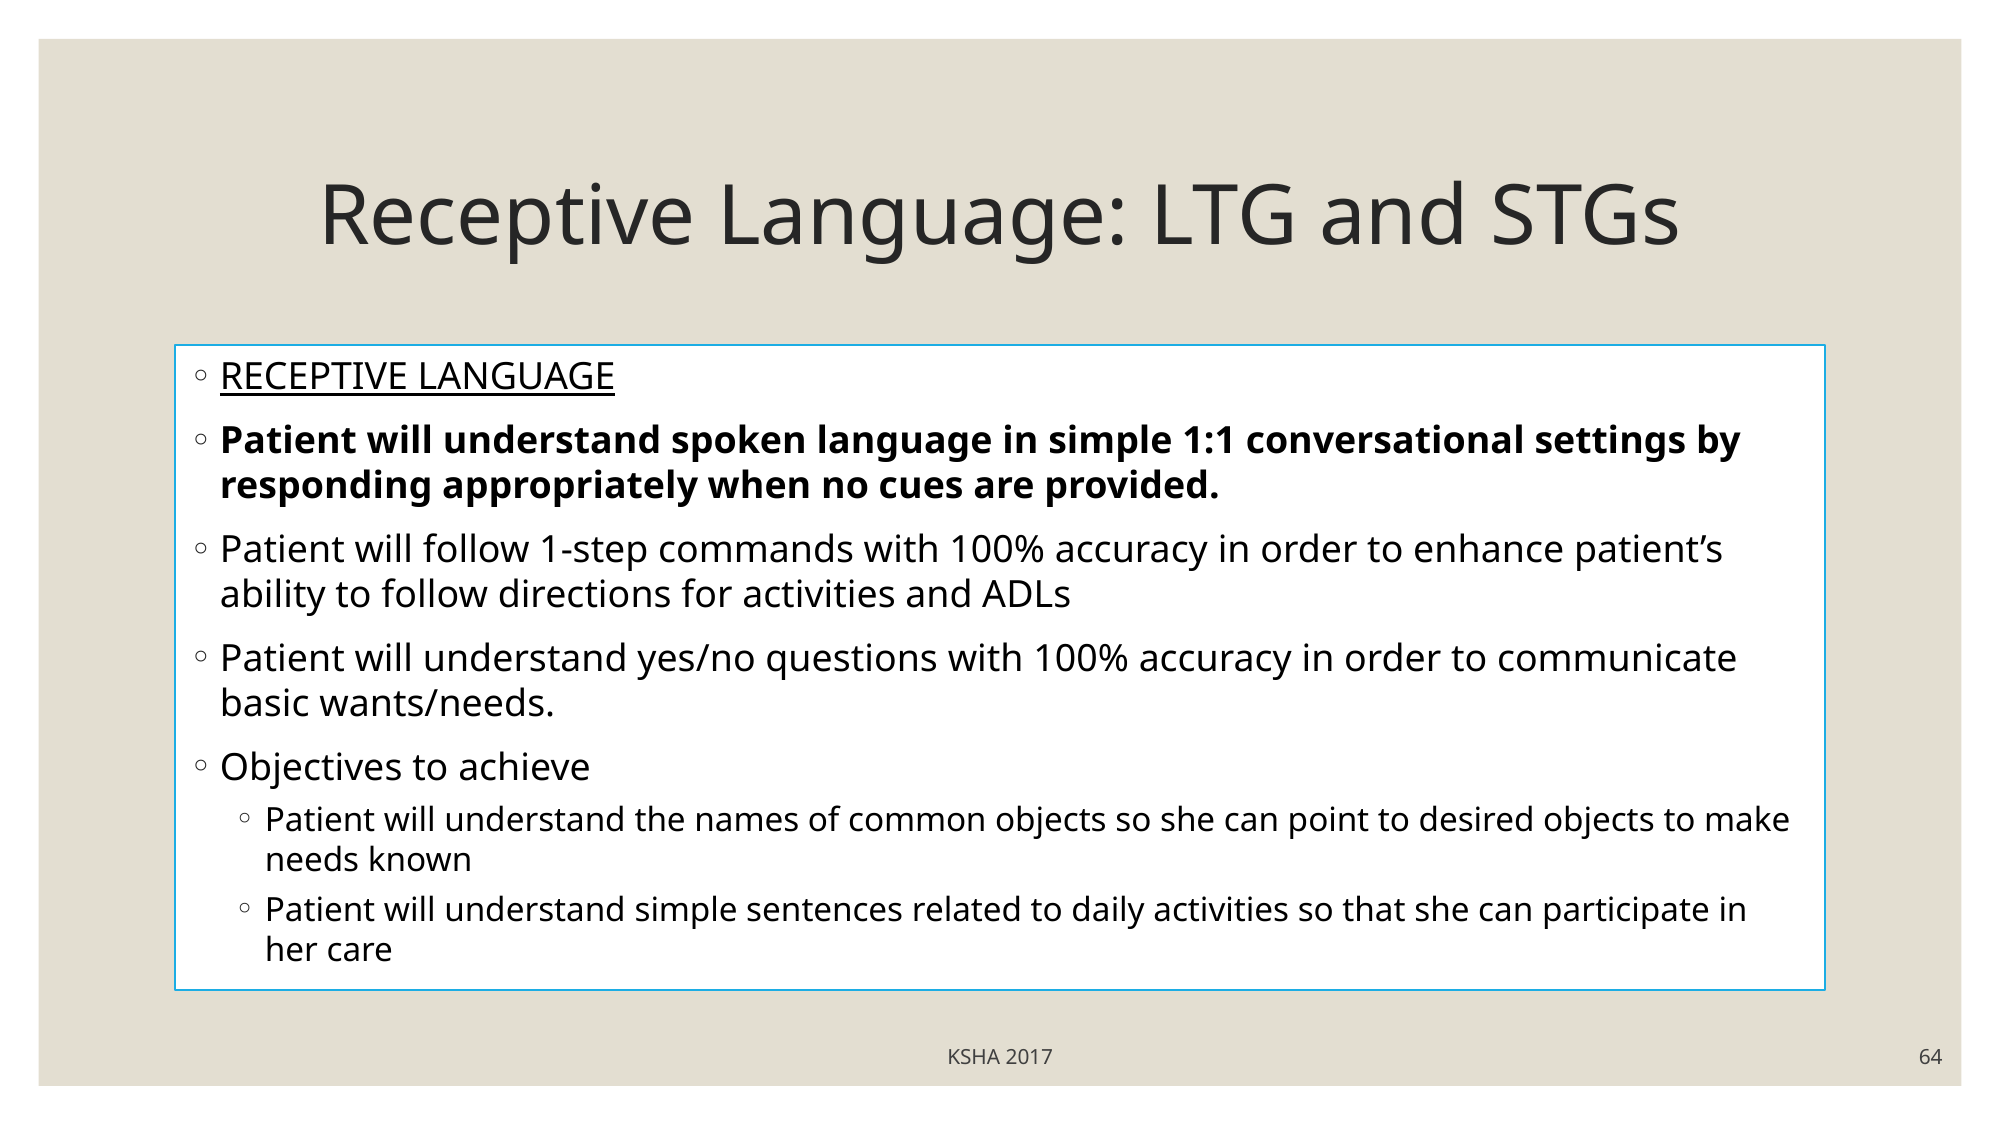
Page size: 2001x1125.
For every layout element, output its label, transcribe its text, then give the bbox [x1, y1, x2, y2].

footer KSHA 2017 [572, 1034, 1428, 1080]
list RECEPTIVE LANGUAGE Patient will understand spoken language in simple 1:1 conversational settings by responding appropriately when no cues are provided. Patient will follow 1-step commands with 100% accuracy in order to enhance patient’s ability to follow directions for activities and ADLs Patient will understand yes/no questions with 100% accuracy in order to communicate basic wants/needs. Objectives to achieve Patient will understand the names of common objects so she can point to desired objects to make needs known Patient will understand simple sentences related to daily activities so that she can participate in her care [174, 344, 1826, 991]
slide_number 64 [1717, 1034, 1958, 1080]
title Receptive Language: LTG and STGs [174, 105, 1825, 331]
